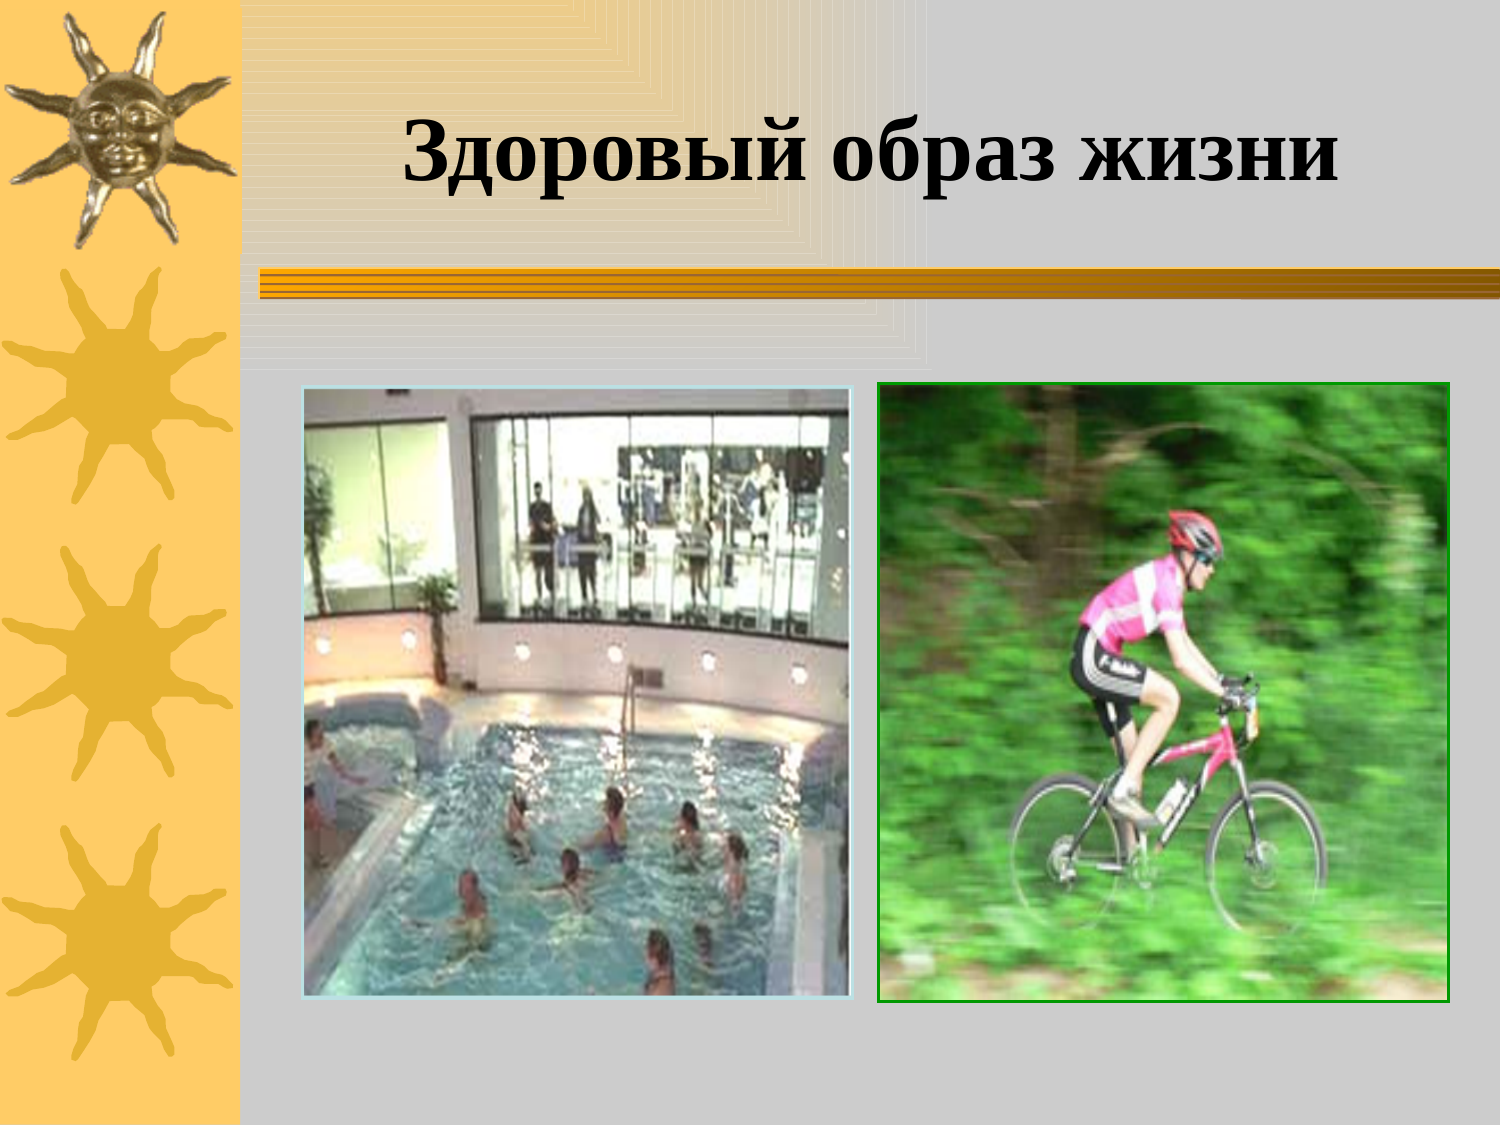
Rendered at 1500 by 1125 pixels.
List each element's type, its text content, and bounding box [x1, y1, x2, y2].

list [300, 385, 854, 1000]
title Здоровый образ жизни [250, 49, 1492, 238]
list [879, 385, 1448, 1000]
picture [1, 8, 242, 254]
